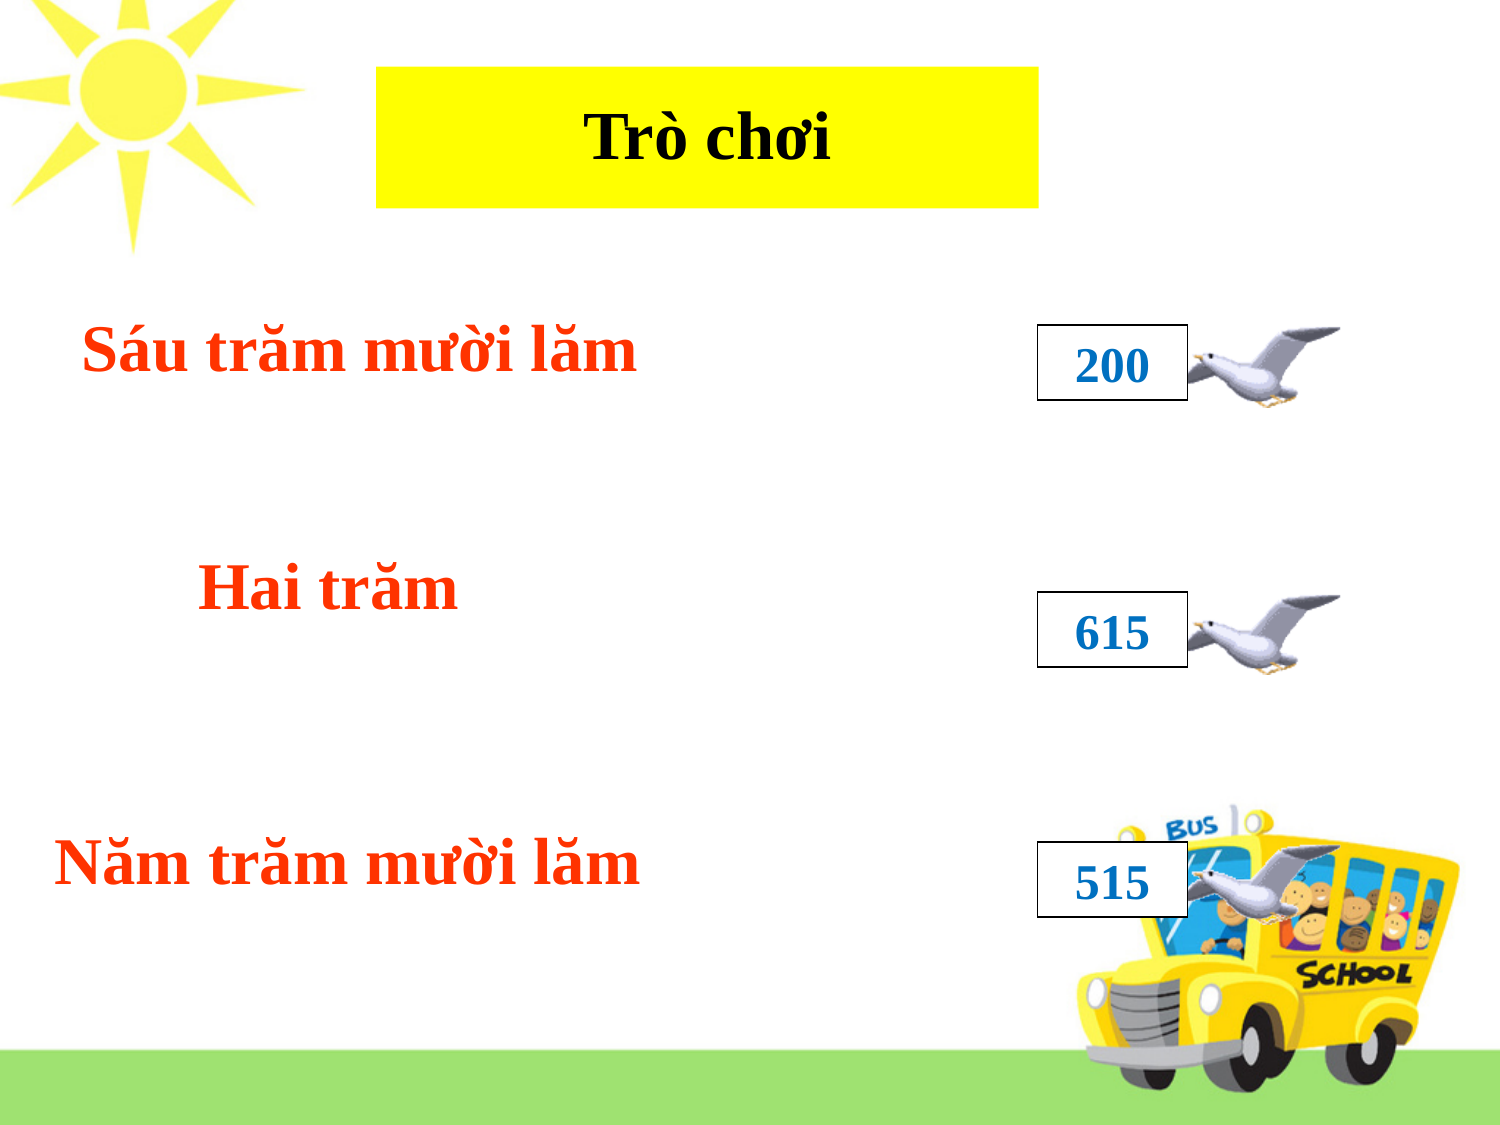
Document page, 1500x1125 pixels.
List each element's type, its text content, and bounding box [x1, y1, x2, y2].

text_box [1037, 324, 1347, 408]
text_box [1037, 842, 1347, 925]
title Trò chơi [376, 66, 1039, 209]
text_box Hai trăm [74, 574, 600, 650]
picture [0, 0, 1500, 1125]
text_box Sáu trăm mười lăm [112, 337, 625, 413]
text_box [1037, 592, 1347, 675]
text_box Năm trăm mười lăm [87, 849, 625, 925]
